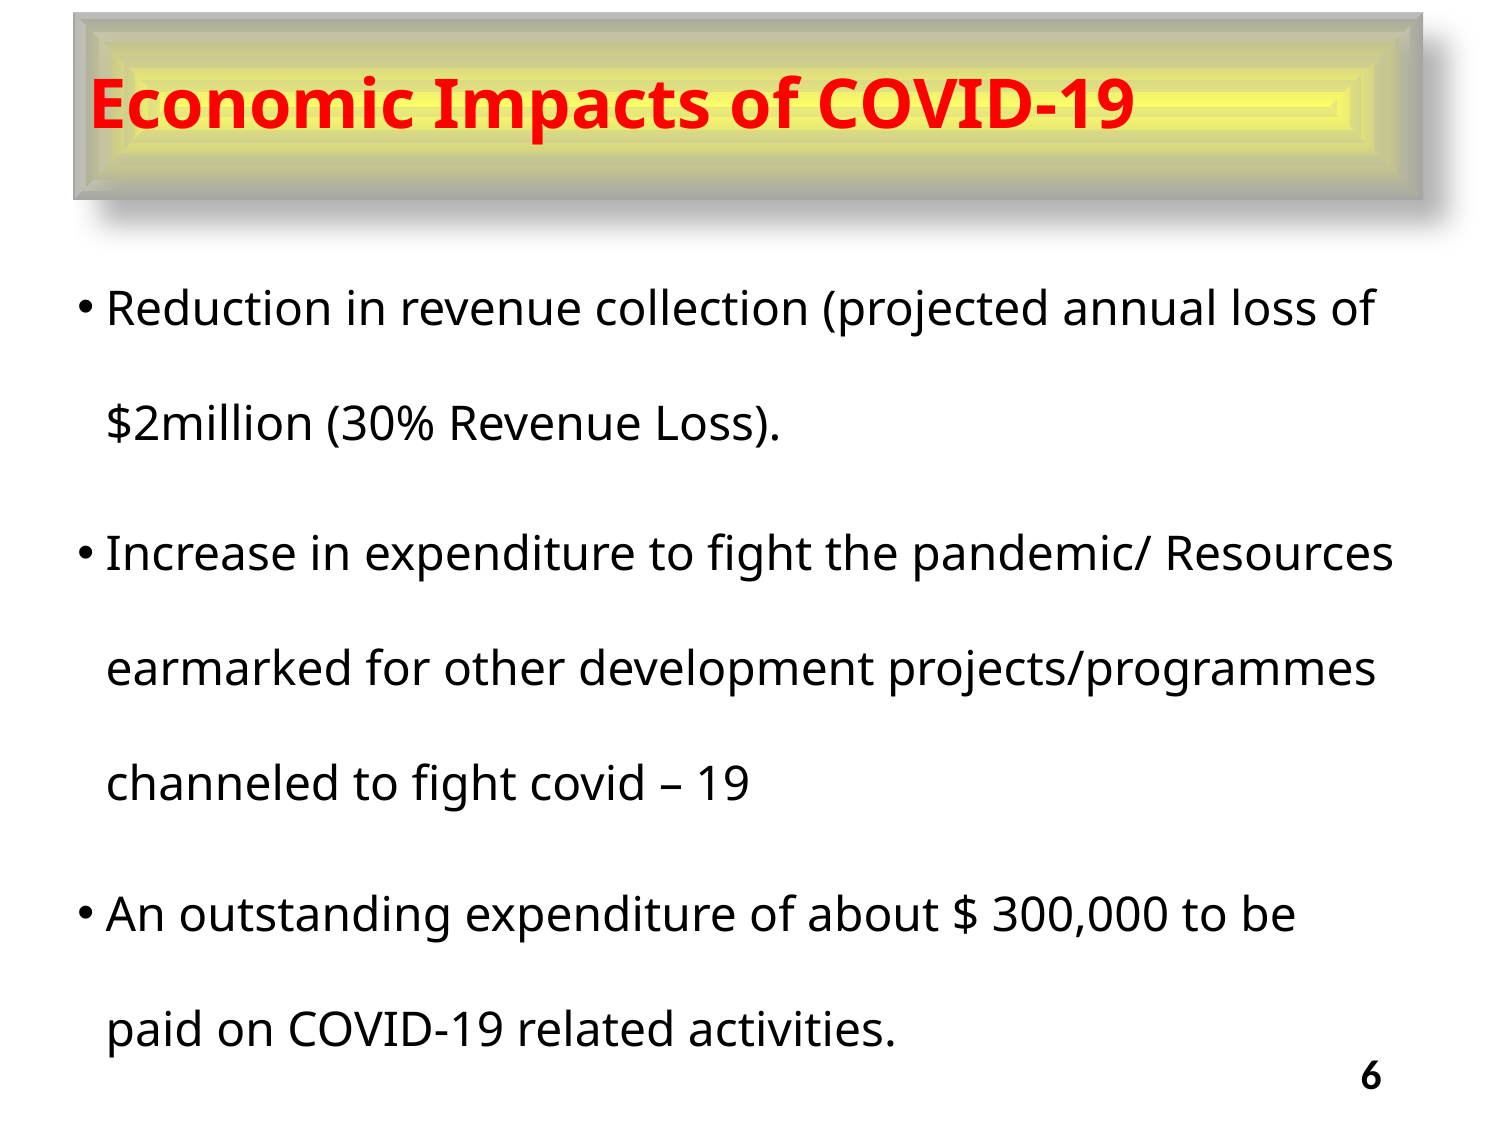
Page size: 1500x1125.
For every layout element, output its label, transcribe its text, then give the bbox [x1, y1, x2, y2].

list Reduction in revenue collection (projected annual loss of $2million (30% Revenue Loss). Increase in expenditure to fight the pandemic/ Resources earmarked for other development projects/programmes channeled to fight covid – 19 An outstanding expenditure of about $ 300,000 to be paid on COVID-19 related activities. [62, 212, 1413, 955]
title Economic Impacts of COVID-19 [73, 12, 1424, 200]
slide_number 6 [1059, 1042, 1397, 1103]
